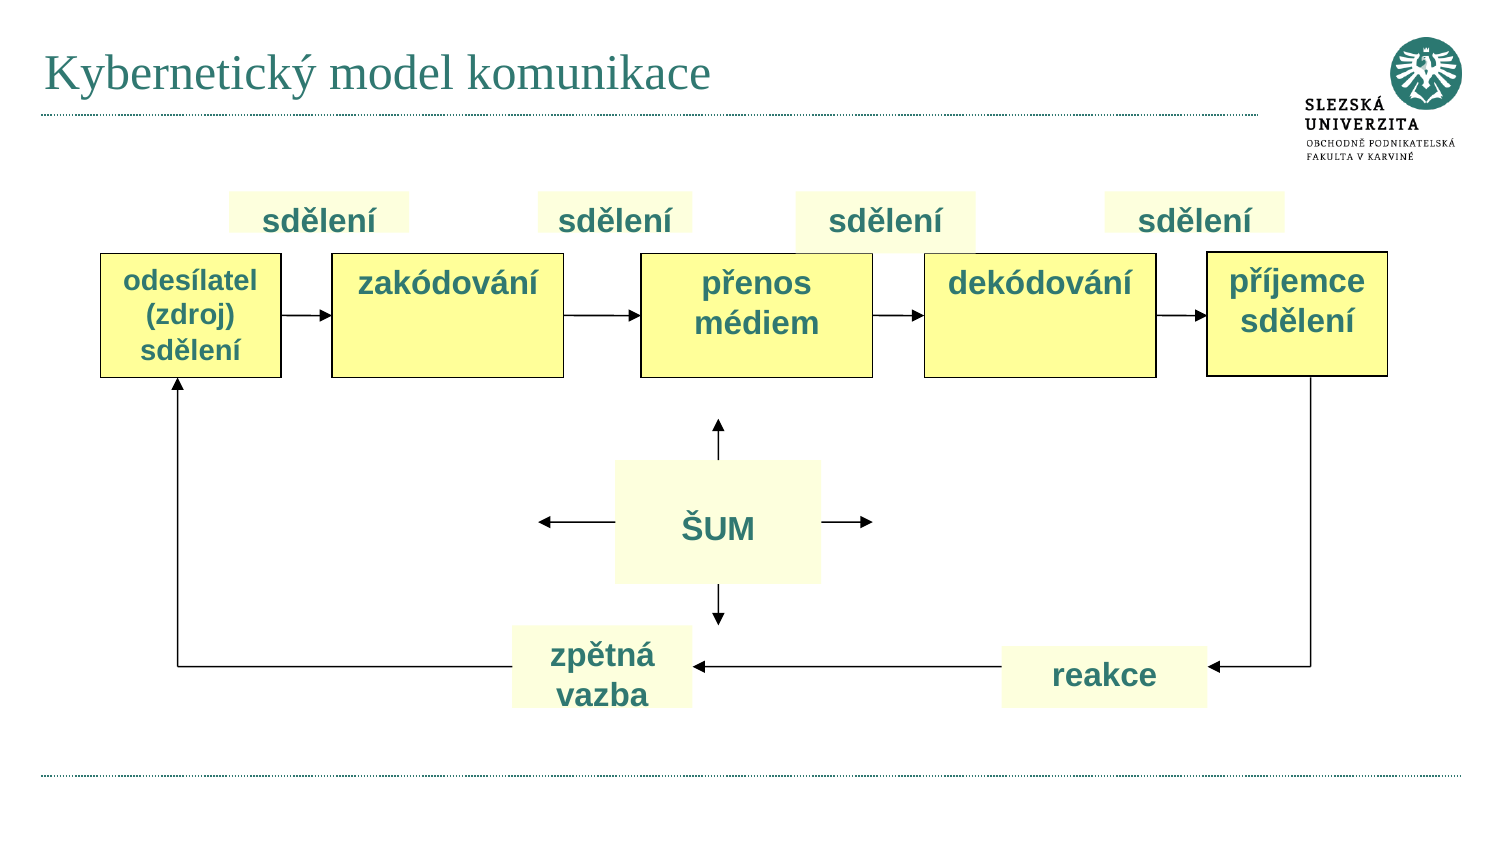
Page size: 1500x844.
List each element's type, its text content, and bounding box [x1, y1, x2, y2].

title Kybernetický model komunikace [29, 32, 1069, 116]
picture [1305, 37, 1462, 160]
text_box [100, 149, 1389, 771]
